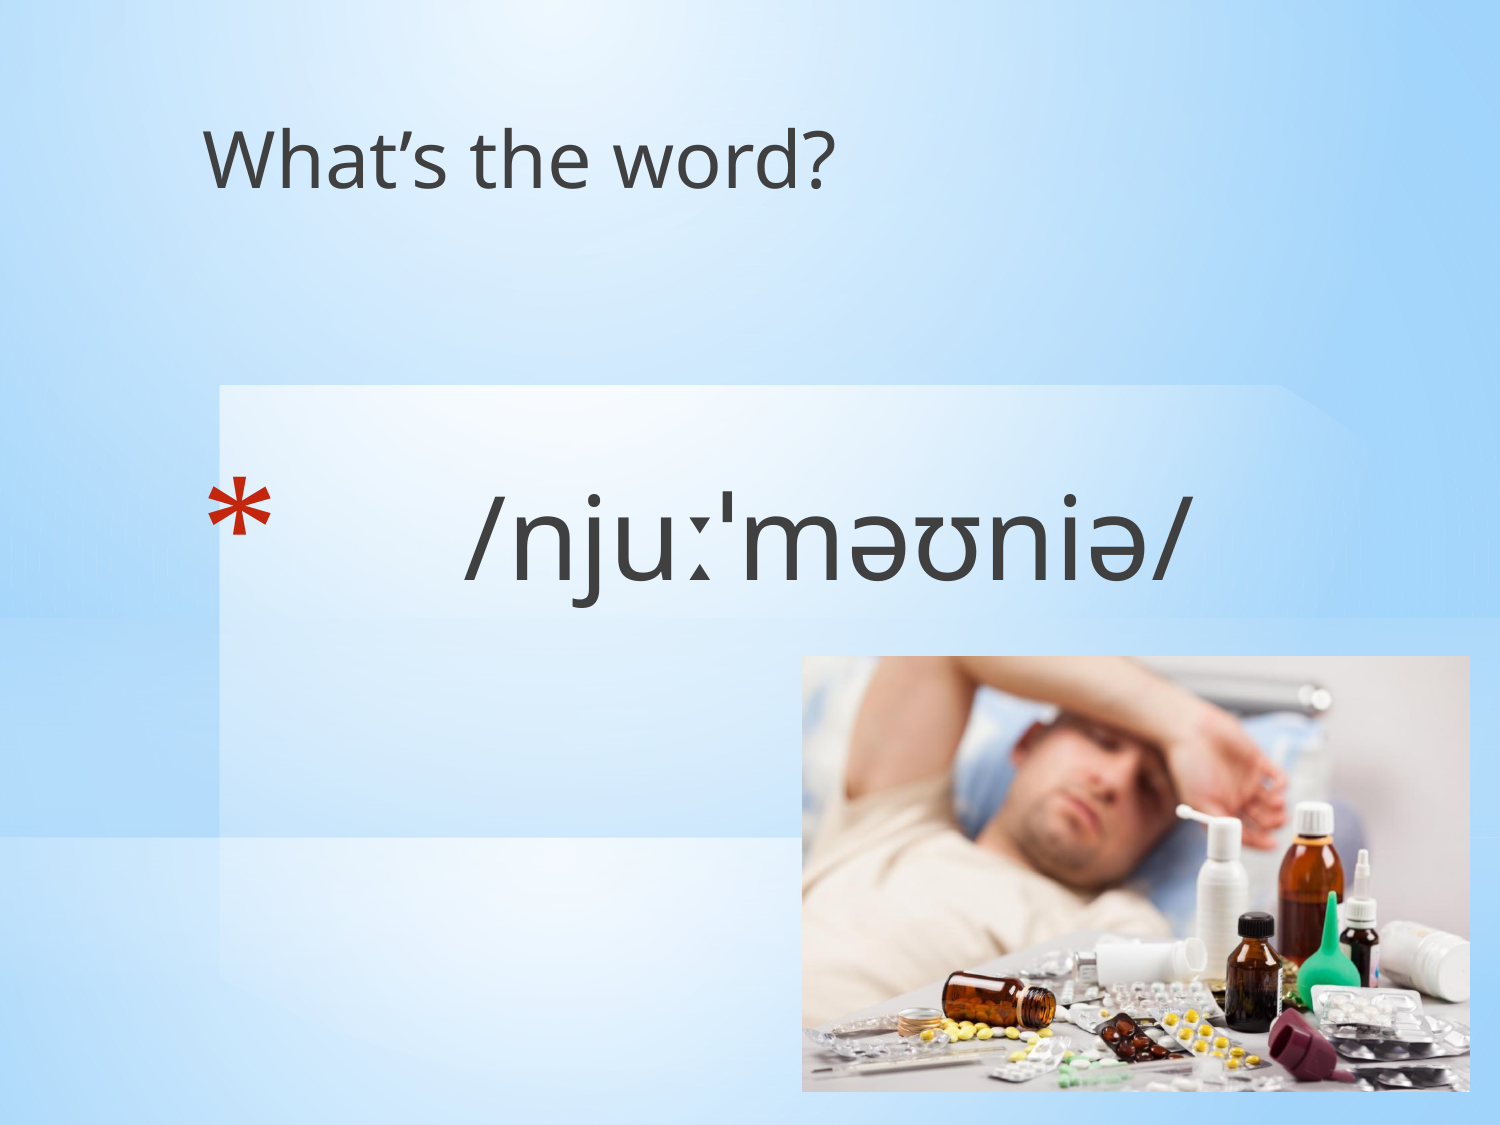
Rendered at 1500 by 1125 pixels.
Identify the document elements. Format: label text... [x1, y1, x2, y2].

picture [802, 656, 1470, 1092]
list What’s the word? /njuːˈməʊniə/ [186, 119, 1238, 691]
